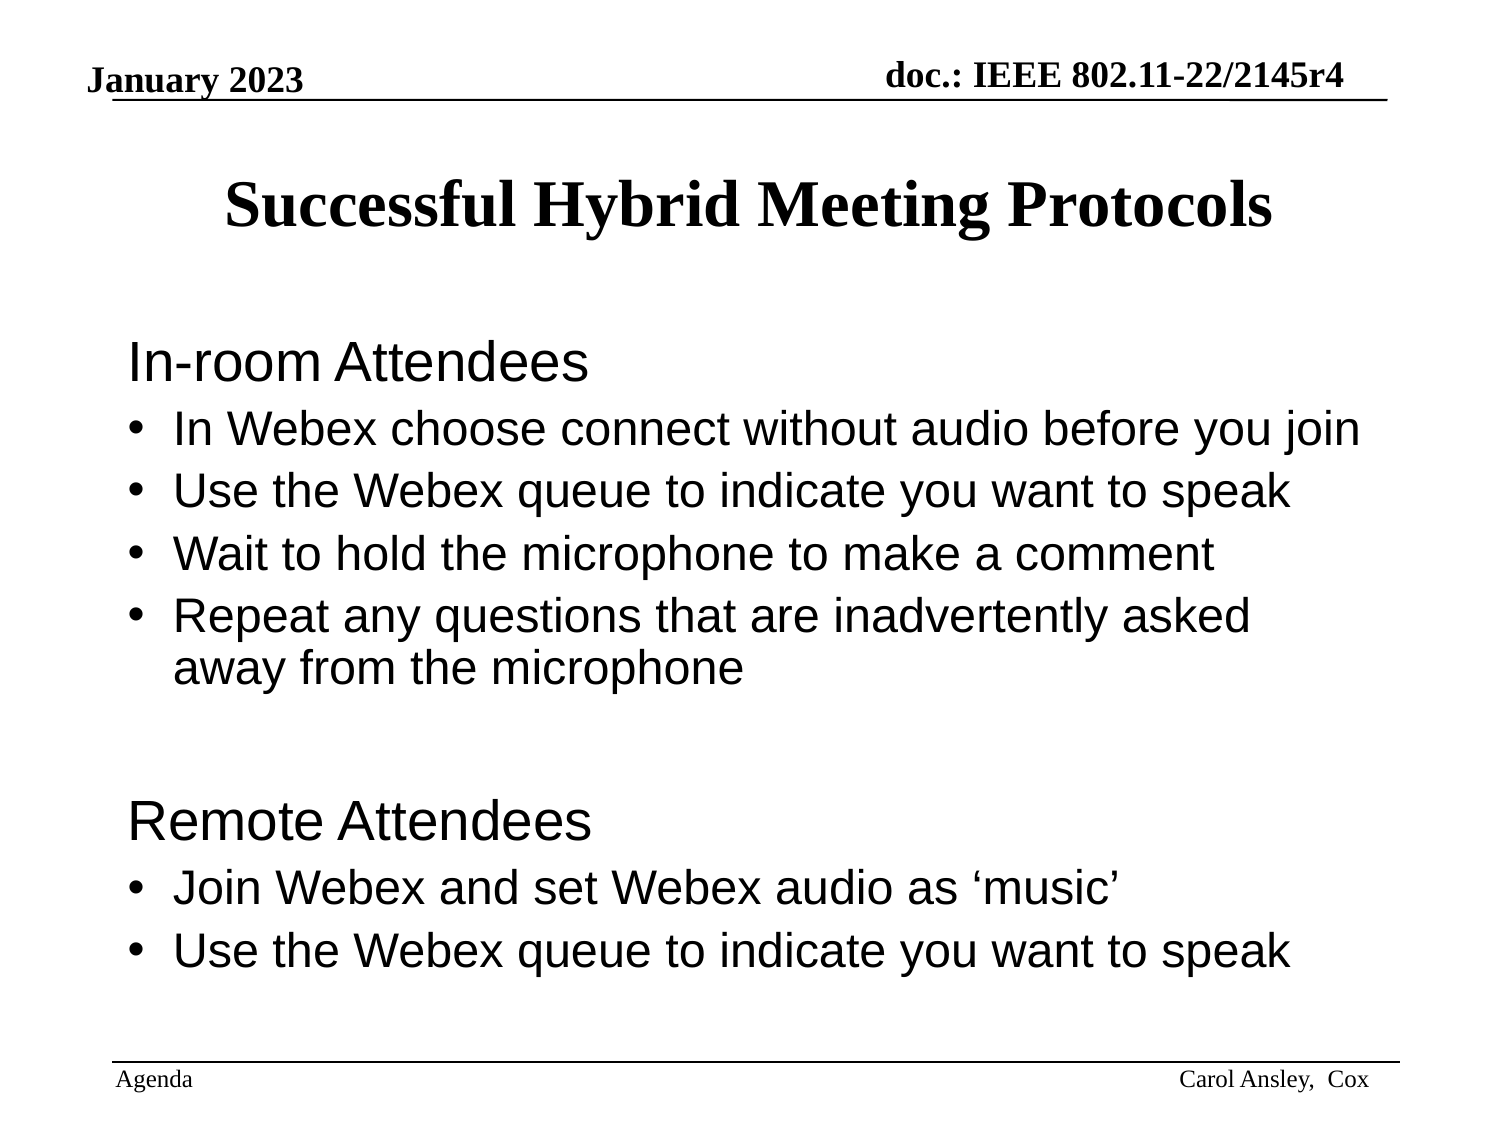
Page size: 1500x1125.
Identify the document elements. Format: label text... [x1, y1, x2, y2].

list In-room Attendees In Webex choose connect without audio before you join Use the Webex queue to indicate you want to speak Wait to hold the microphone to make a comment Repeat any questions that are inadvertently asked away from the microphone Remote Attendees Join Webex and set Webex audio as ‘music’ Use the Webex queue to indicate you want to speak [111, 324, 1388, 1001]
title Successful Hybrid Meeting Protocols [111, 111, 1388, 288]
